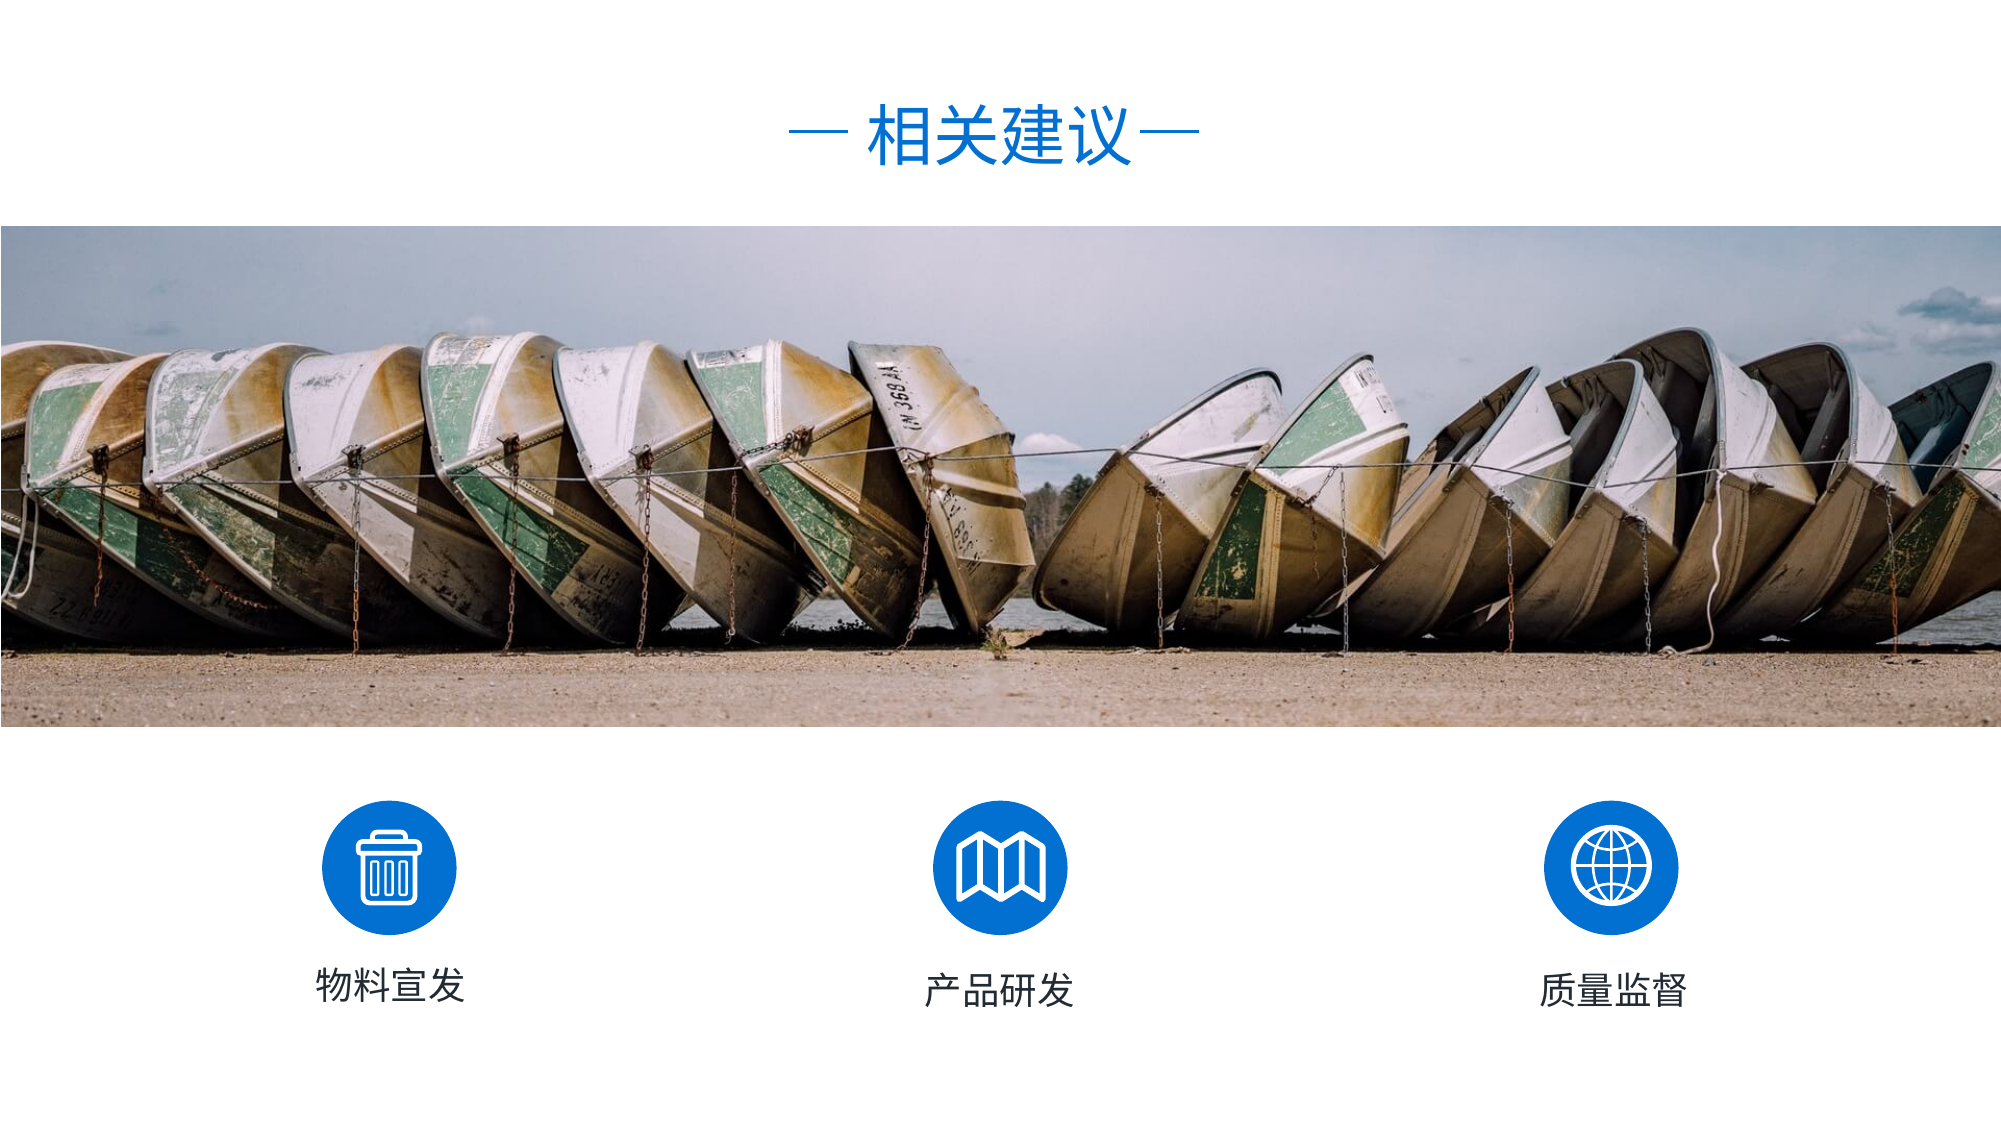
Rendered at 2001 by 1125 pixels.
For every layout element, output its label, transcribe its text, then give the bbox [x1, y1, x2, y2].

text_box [355, 829, 423, 906]
text_box [933, 800, 1068, 936]
text_box [1544, 800, 1679, 936]
text_box 相关建议 [830, 70, 1170, 182]
text_box 产品研发 [908, 950, 1092, 1020]
text_box [322, 800, 457, 936]
text_box [1570, 824, 1652, 907]
text_box [956, 831, 1046, 903]
text_box 物料宣发 [299, 945, 482, 1015]
picture [0, 226, 2001, 727]
text_box 质量监督 [1518, 950, 1710, 1020]
